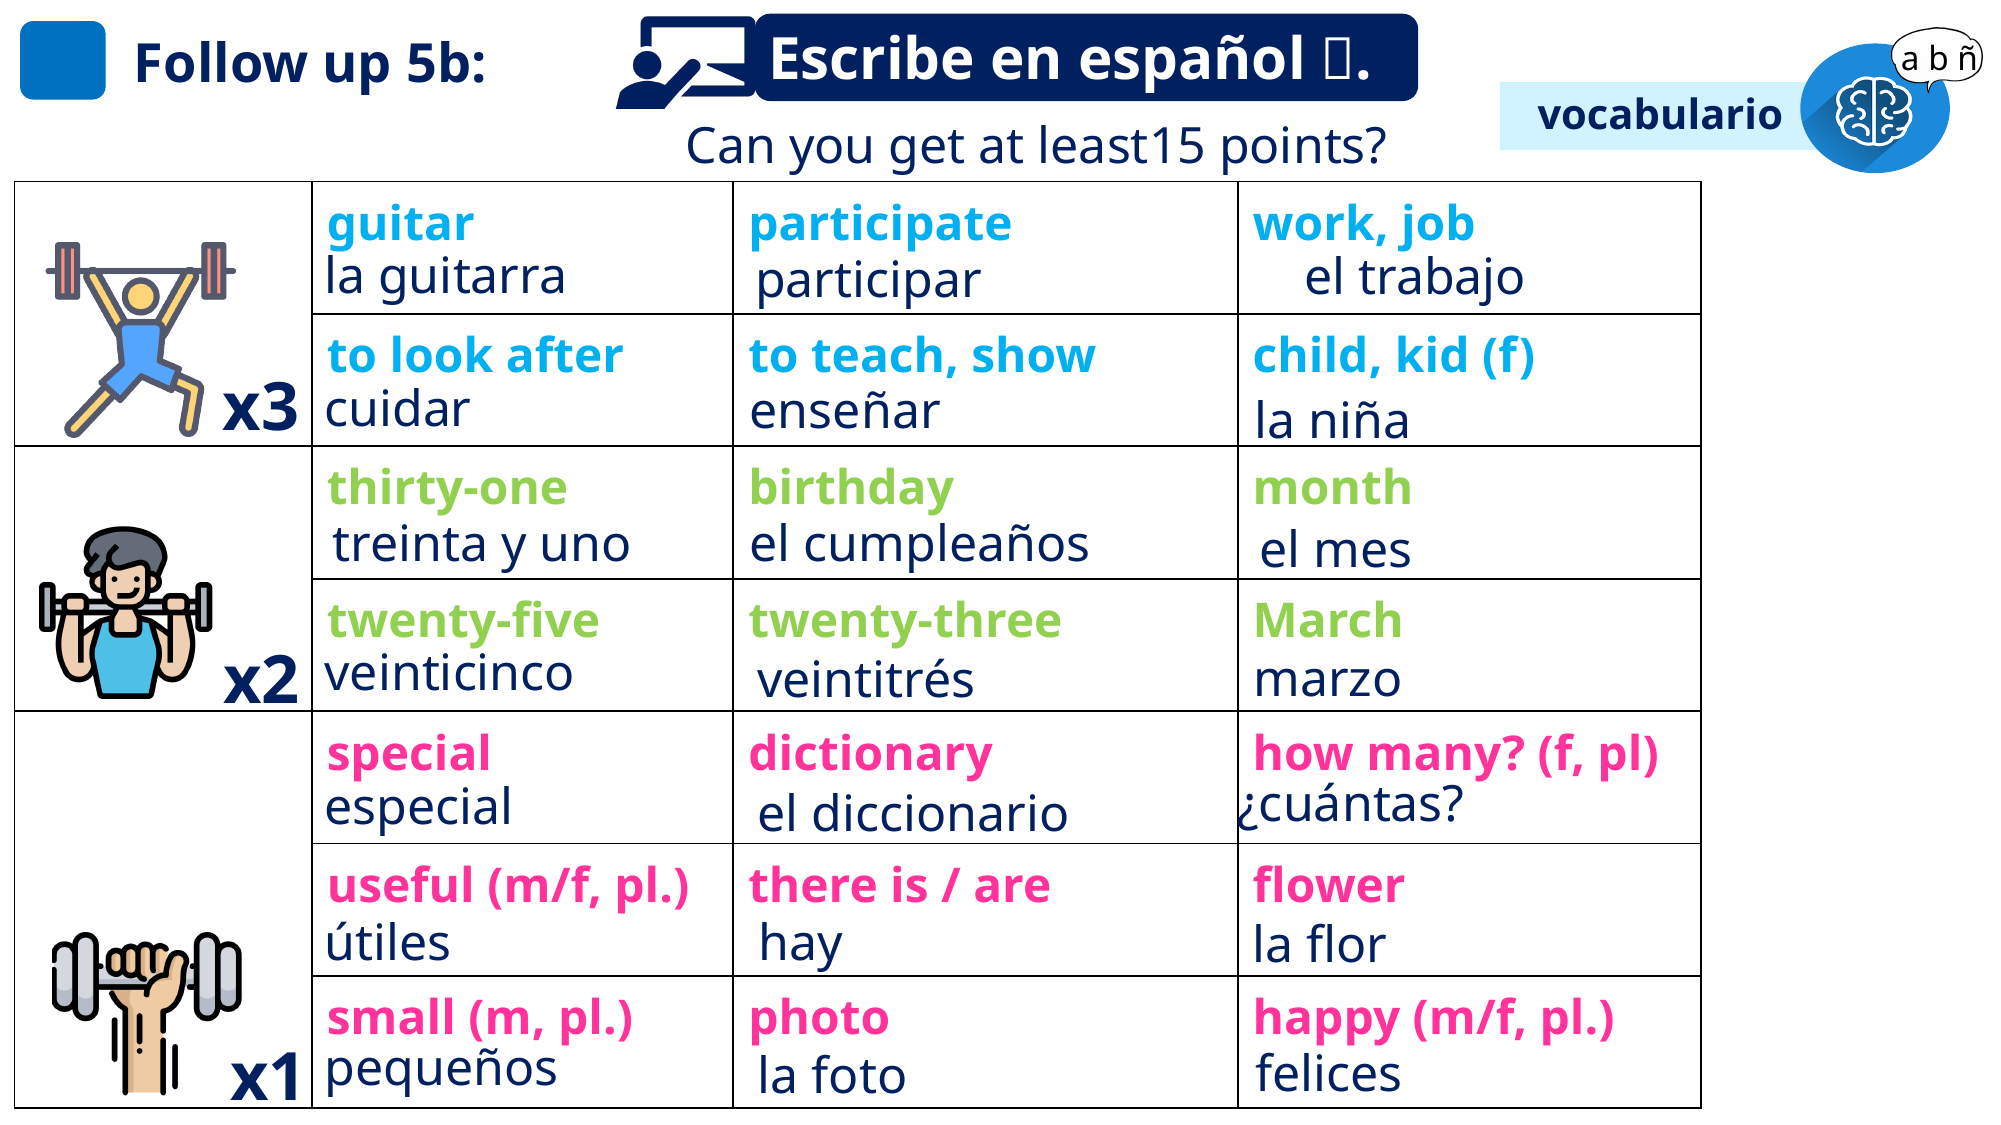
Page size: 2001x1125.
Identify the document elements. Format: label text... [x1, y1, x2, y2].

text_box el mes [1244, 509, 1599, 585]
text_box útiles [309, 903, 664, 978]
table_cell useful (m/f, pl.) [313, 844, 732, 975]
text_box Escribe en español 📝. [761, 13, 1435, 99]
table_cell to look after [313, 315, 732, 445]
text_box cuidar [309, 369, 664, 444]
text_box marzo [1238, 639, 1593, 714]
text_box x1 [215, 1026, 322, 1121]
table_cell birthday [734, 447, 1237, 578]
table_cell [15, 447, 311, 710]
text_box enseñar [734, 370, 1333, 446]
picture [610, 0, 761, 138]
text_box treinta y uno [317, 503, 756, 579]
text_box x2 [208, 629, 315, 724]
table_cell thirty-one [313, 447, 732, 578]
table_cell [15, 712, 311, 1107]
table_cell small (m, pl.) [322, 1103, 732, 1107]
table_header participate [734, 182, 1237, 313]
text_box felices [1240, 1034, 1594, 1110]
text_box la niña [1239, 381, 1838, 456]
text_box la foto [742, 1036, 1157, 1111]
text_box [1885, 27, 1994, 94]
title Follow up 5b: [118, 9, 580, 121]
text_box el trabajo [1289, 237, 1716, 313]
table_cell flower [1239, 844, 1700, 975]
text_box la flor [1237, 905, 1591, 980]
text_box veinticinco [309, 632, 811, 708]
text_box ¿cuántas? [1222, 764, 1780, 839]
text_box especial [309, 767, 664, 842]
table_cell how many? (f, pl) [1239, 712, 1700, 764]
table_cell twenty-three [734, 580, 1237, 710]
table_header [15, 182, 311, 445]
text_box vocabulario [1499, 82, 1800, 151]
table_cell March [1239, 580, 1700, 710]
text_box el cumpleaños [734, 504, 1131, 579]
table_cell how many? (f, pl) [1300, 839, 1700, 843]
picture [43, 242, 239, 438]
picture [37, 525, 233, 703]
table_cell special [313, 712, 732, 843]
text_box Can you get at least15 points? [658, 105, 1576, 181]
table_cell month [1239, 456, 1700, 578]
table_cell small (m, pl.) [313, 977, 732, 1028]
text_box x3 [207, 356, 314, 452]
table_cell child, kid (f) [1239, 315, 1700, 381]
table_header work, job [1239, 182, 1700, 313]
table_cell photo [734, 977, 1237, 1107]
table_cell happy (m/f, pl.) [1239, 977, 1700, 1107]
table_cell dictionary [734, 712, 1237, 843]
table_cell to teach, show [734, 315, 1237, 370]
table_cell there is / are [734, 844, 1237, 975]
picture [52, 919, 243, 1101]
text_box la guitarra [309, 235, 737, 311]
text_box hay [743, 903, 1098, 978]
picture [1800, 43, 1950, 174]
text_box el diccionario [742, 773, 1300, 849]
text_box [20, 21, 106, 100]
table_cell twenty-five [313, 580, 732, 632]
table_header guitar [313, 182, 732, 235]
text_box pequeños [310, 1028, 770, 1103]
text_box participar [740, 240, 1094, 315]
text_box veintitrés [742, 640, 1097, 716]
